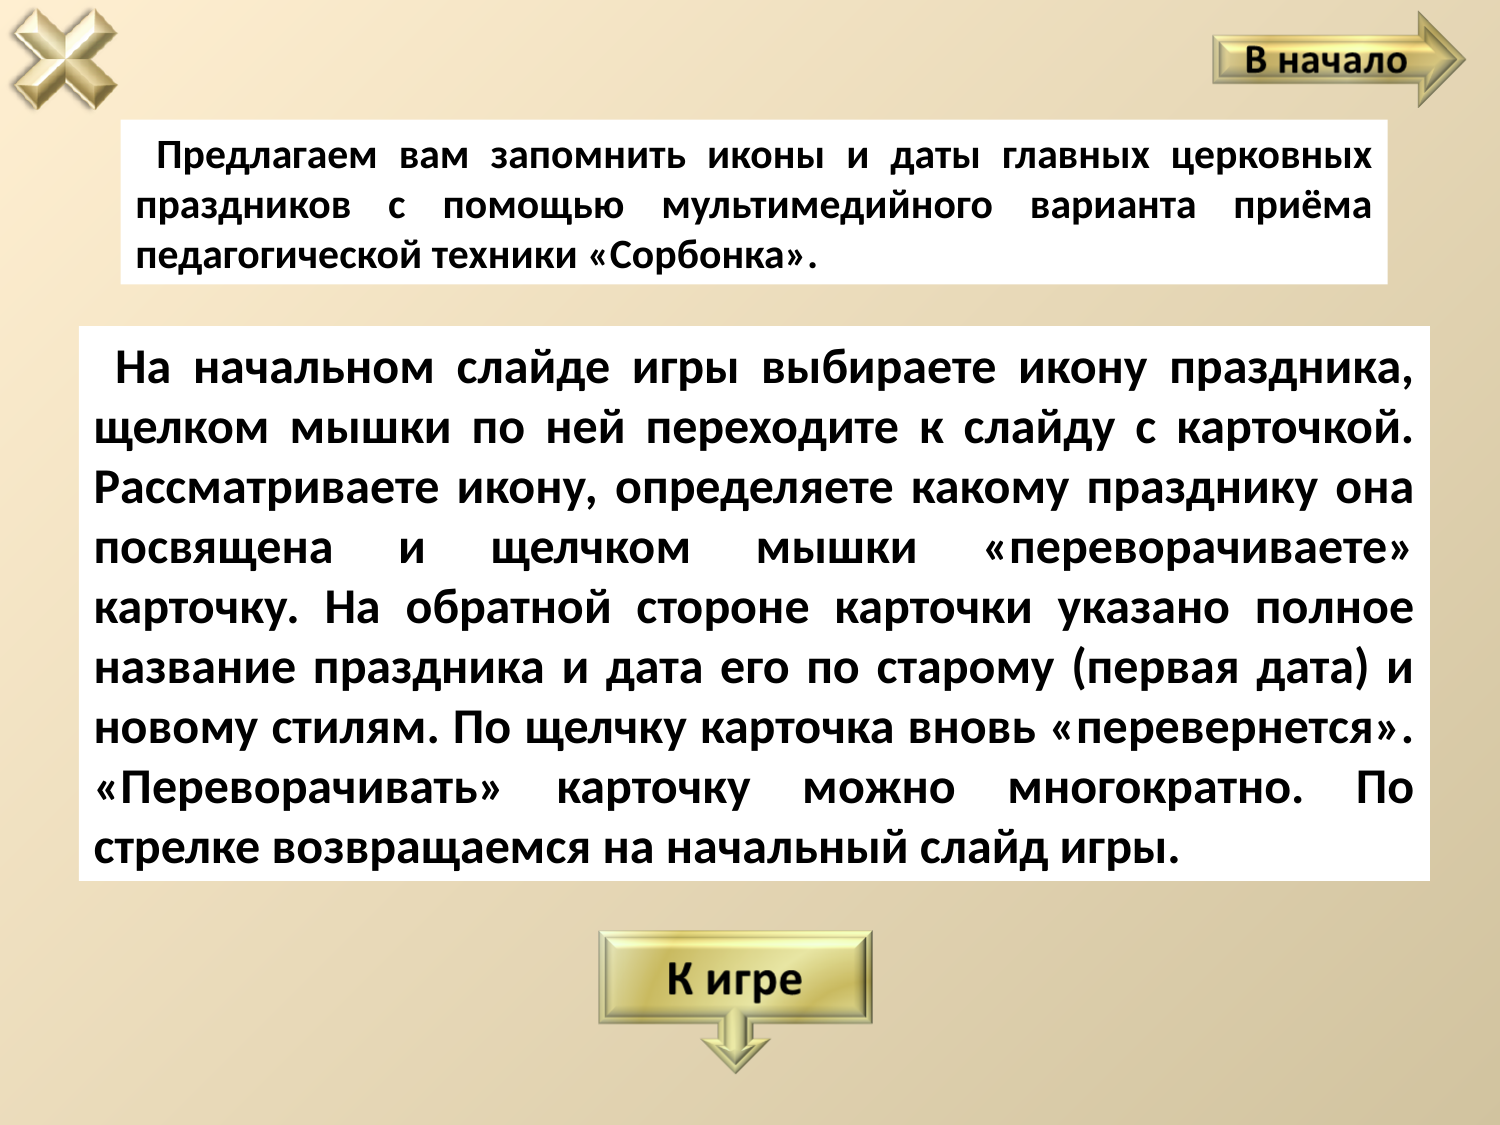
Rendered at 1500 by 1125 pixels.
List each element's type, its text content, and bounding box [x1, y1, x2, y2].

text_box На начальном слайде игры выбираете икону праздника, щелком мышки по ней переходите к слайду с карточкой. Рассматриваете икону, определяете какому празднику она посвящена и щелчком мышки «переворачиваете» карточку. На обратной стороне карточки указано полное название праздника и дата его по старому (первая дата) и новому стилям. По щелчку карточка вновь «перевернется». «Переворачивать» карточку можно многократно. По стрелке возвращаемся на начальный слайд игры. [78, 326, 1430, 881]
picture [1210, 8, 1468, 110]
picture [0, 0, 121, 119]
text_box Предлагаем вам запомнить иконы и даты главных церковных праздников с помощью мультимедийного варианта приёма педагогической техники «Сорбонка». [120, 119, 1388, 285]
picture [596, 928, 874, 1076]
